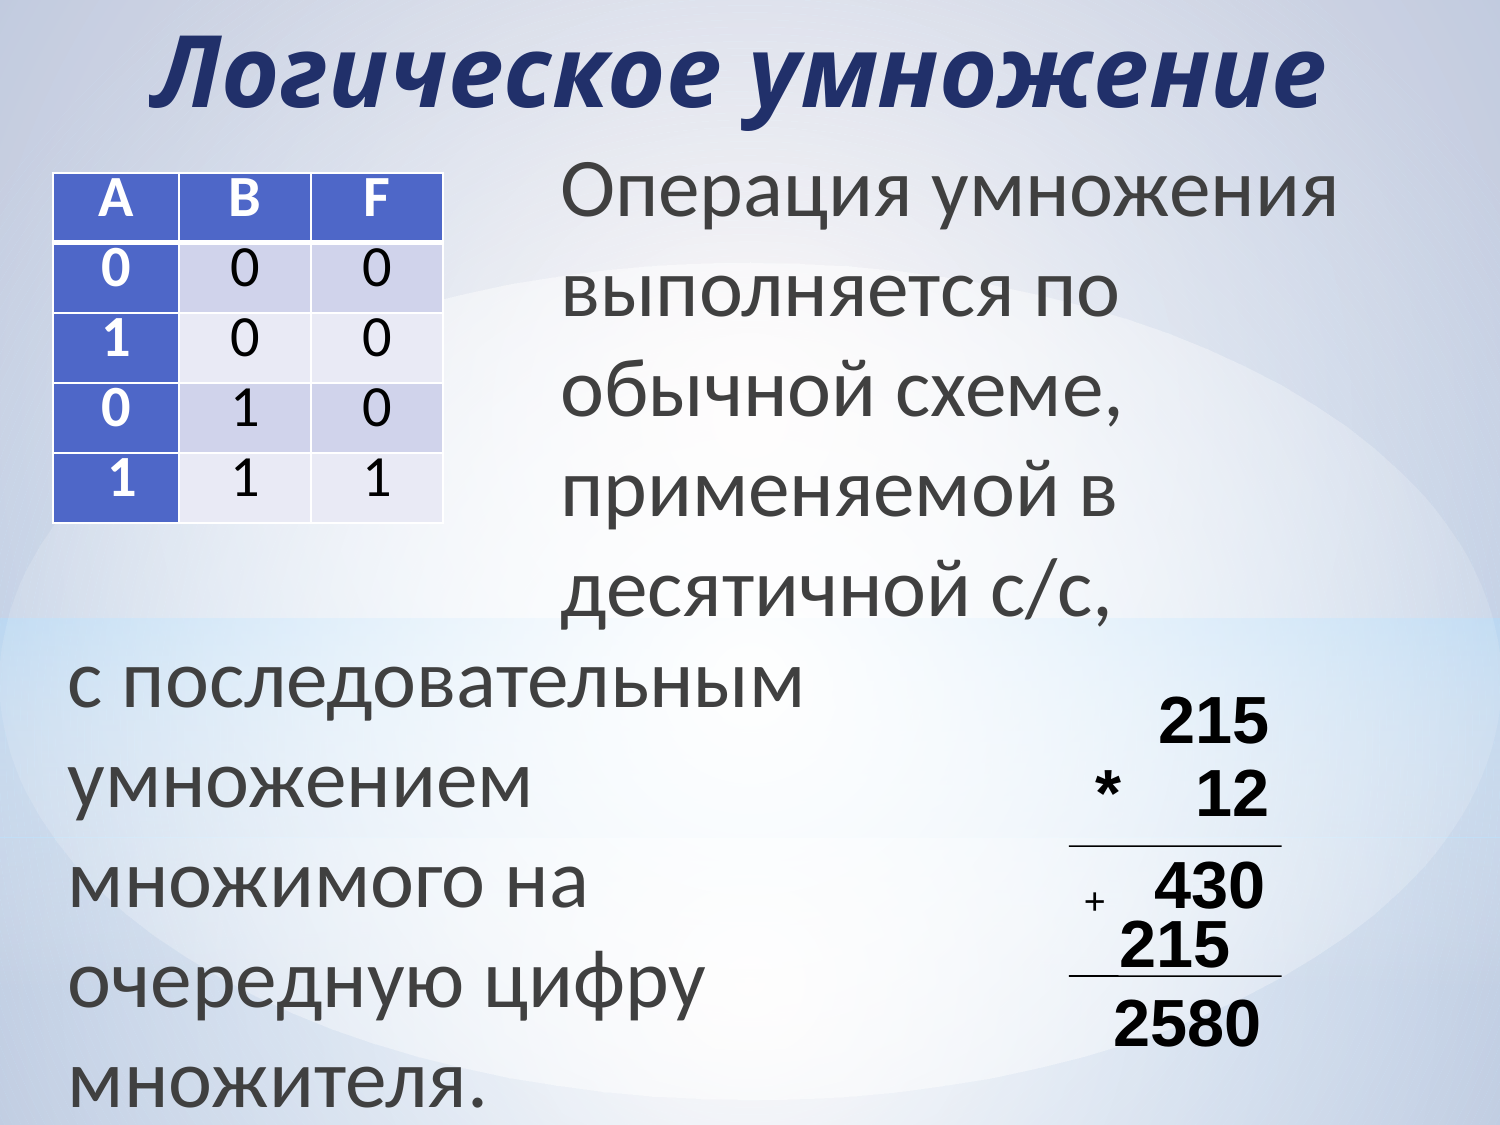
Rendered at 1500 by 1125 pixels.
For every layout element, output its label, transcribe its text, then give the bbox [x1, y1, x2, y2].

table_cell 1 [180, 384, 310, 452]
title Логическое умножение [76, 0, 1404, 145]
table_cell 0 [312, 384, 442, 452]
text_box с последовательным умножением множимого на очередную цифру множителя. [53, 616, 963, 1125]
table_cell 1 [54, 454, 178, 522]
text_box 2580 [1098, 972, 1347, 1068]
table_header В [180, 174, 310, 240]
table_cell 0 [180, 314, 310, 382]
text_box 215 [1104, 893, 1258, 972]
text_box + [1068, 869, 1117, 930]
text_box 215 * 12 [1080, 704, 1365, 833]
table_cell 0 [180, 245, 310, 312]
list Операция умножения выполняется по обычной схеме, применяемой в десятичной с/с, [507, 125, 1465, 575]
table_cell 0 [312, 314, 442, 382]
table_cell 1 [312, 454, 442, 522]
table_cell 0 [54, 245, 178, 312]
table_header А [54, 174, 178, 240]
table_cell 0 [54, 384, 178, 452]
table_cell 1 [54, 314, 178, 382]
table_header F [312, 174, 442, 240]
text_box 430 [1139, 834, 1282, 929]
table_cell 0 [312, 245, 442, 312]
table_cell 1 [180, 454, 310, 522]
